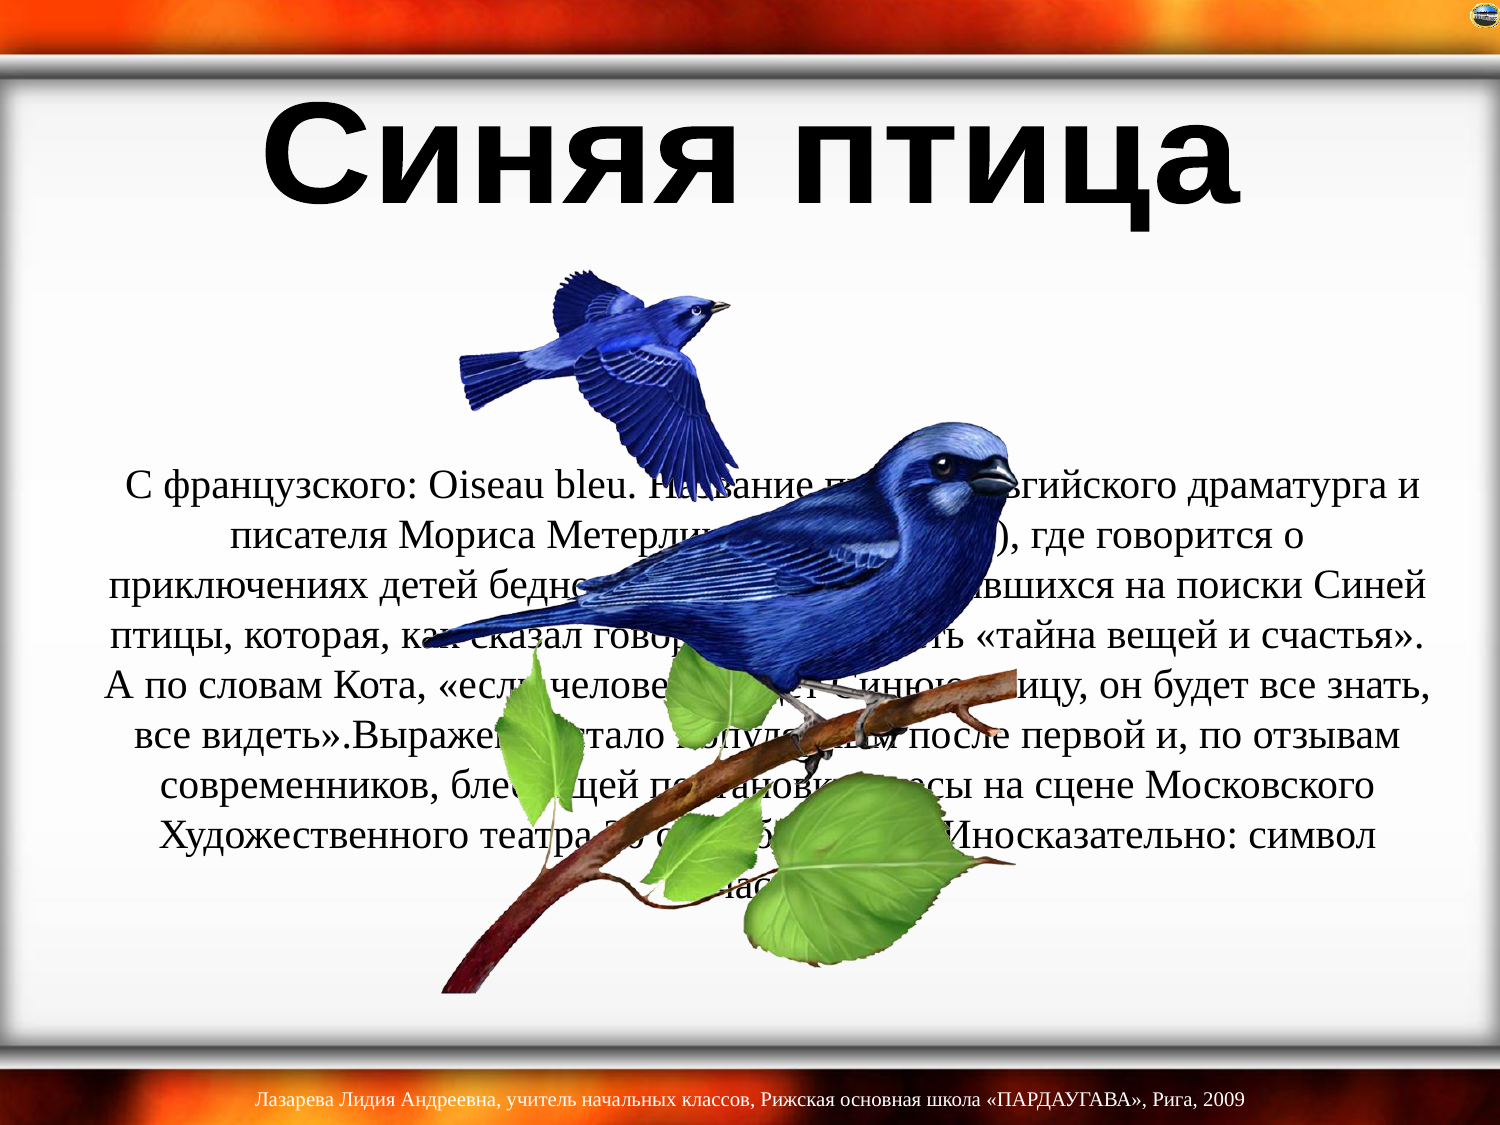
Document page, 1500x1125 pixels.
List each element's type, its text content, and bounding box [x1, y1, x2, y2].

title С французского: Oiseau bleu. Название пьесы бельгийского драматурга и писателя Мориса Метерлинка (1862—1949), где говорится о приключениях детей бедного дровосека, отправившихся на поиски Синей птицы, которая, как сказал говорящий Дуб, есть «тайна вещей и счастья». А по словам Кота, «если человек найдет Синюю птицу, он будет все знать, все видеть».Выражение стало популярным после первой и, по отзывам современников, блестящей постановки пьесы на сцене Московского Художественного театра 30 сентября 1908 г.Иносказательно: символ счастья. [88, 385, 413, 929]
picture [0, 0, 1500, 1125]
title С французского: Oiseau bleu. Название пьесы бельгийского драматурга и писателя Мориса Метерлинка (1862—1949), где говорится о приключениях детей бедного дровосека, отправившихся на поиски Синей птицы, которая, как сказал говорящий Дуб, есть «тайна вещей и счастья». А по словам Кота, «если человек найдет Синюю птицу, он будет все знать, все видеть».Выражение стало популярным после первой и, по отзывам современников, блестящей постановки пьесы на сцене Московского Художественного театра 30 сентября 1908 г.Иносказательно: символ счастья. [1030, 385, 1447, 929]
